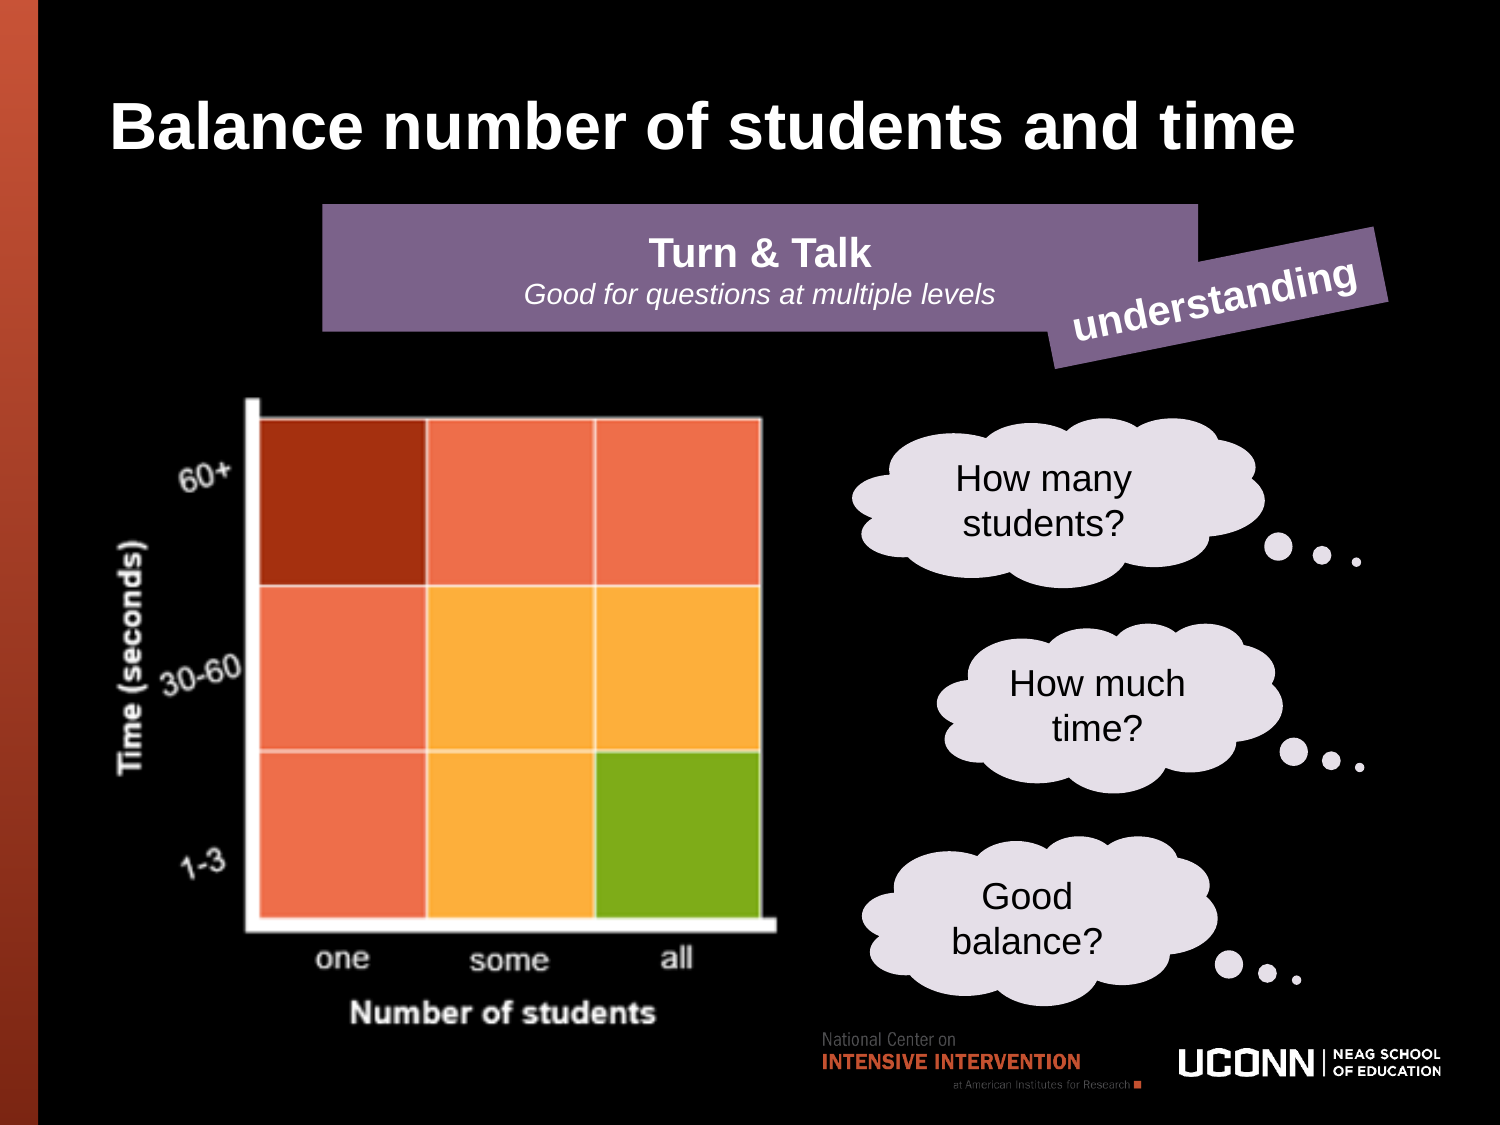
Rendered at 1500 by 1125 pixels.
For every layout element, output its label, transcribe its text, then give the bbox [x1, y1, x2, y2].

text_box How many students? [1311, 544, 1333, 566]
picture [73, 366, 796, 1052]
text_box How much time? [935, 622, 1284, 795]
text_box understanding [1038, 225, 1390, 371]
text_box How many students? [1263, 531, 1294, 562]
title Balance number of students and time [94, 53, 1437, 204]
text_box How much time? [1278, 736, 1309, 767]
text_box How many students? [851, 417, 1266, 590]
picture [1179, 1048, 1441, 1077]
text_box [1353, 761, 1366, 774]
text_box Good balance? [860, 835, 1219, 1008]
text_box Good balance? [1256, 962, 1278, 984]
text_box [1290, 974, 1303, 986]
text_box Turn & Talk Good for questions at multiple levels [321, 203, 1199, 333]
text_box How much time? [1320, 750, 1342, 772]
picture [818, 1026, 1146, 1094]
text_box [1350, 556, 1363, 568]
text_box Good balance? [1213, 949, 1245, 980]
